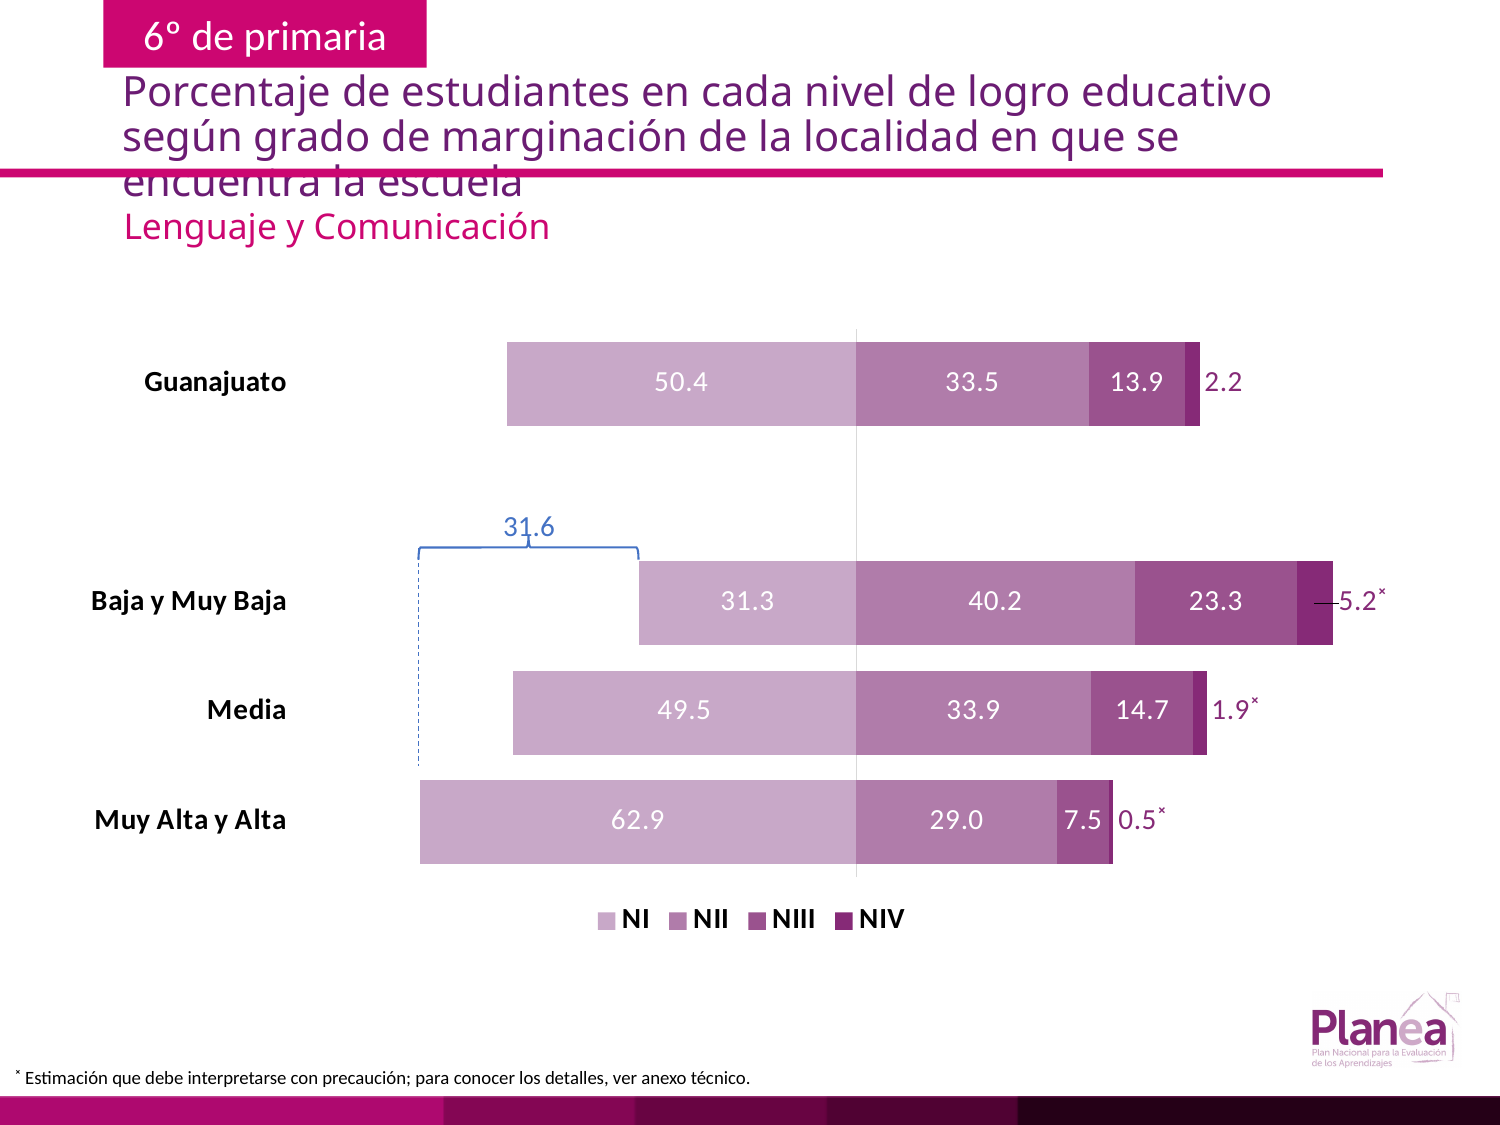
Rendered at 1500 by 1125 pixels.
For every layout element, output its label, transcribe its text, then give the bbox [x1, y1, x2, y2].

title Porcentaje de estudiantes en cada nivel de logro educativo según grado de marginación de la localidad en que se encuentra la escuela [107, 62, 1402, 201]
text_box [63, 317, 1439, 943]
text_box [0, 168, 1384, 178]
list Lenguaje y Comunicación [108, 196, 1403, 304]
picture [1312, 991, 1462, 1068]
text_box ˟ Estimación que debe interpretarse con precaución; para conocer los detalles, ver anexo técnico. [0, 1058, 834, 1096]
picture [0, 1096, 1500, 1125]
